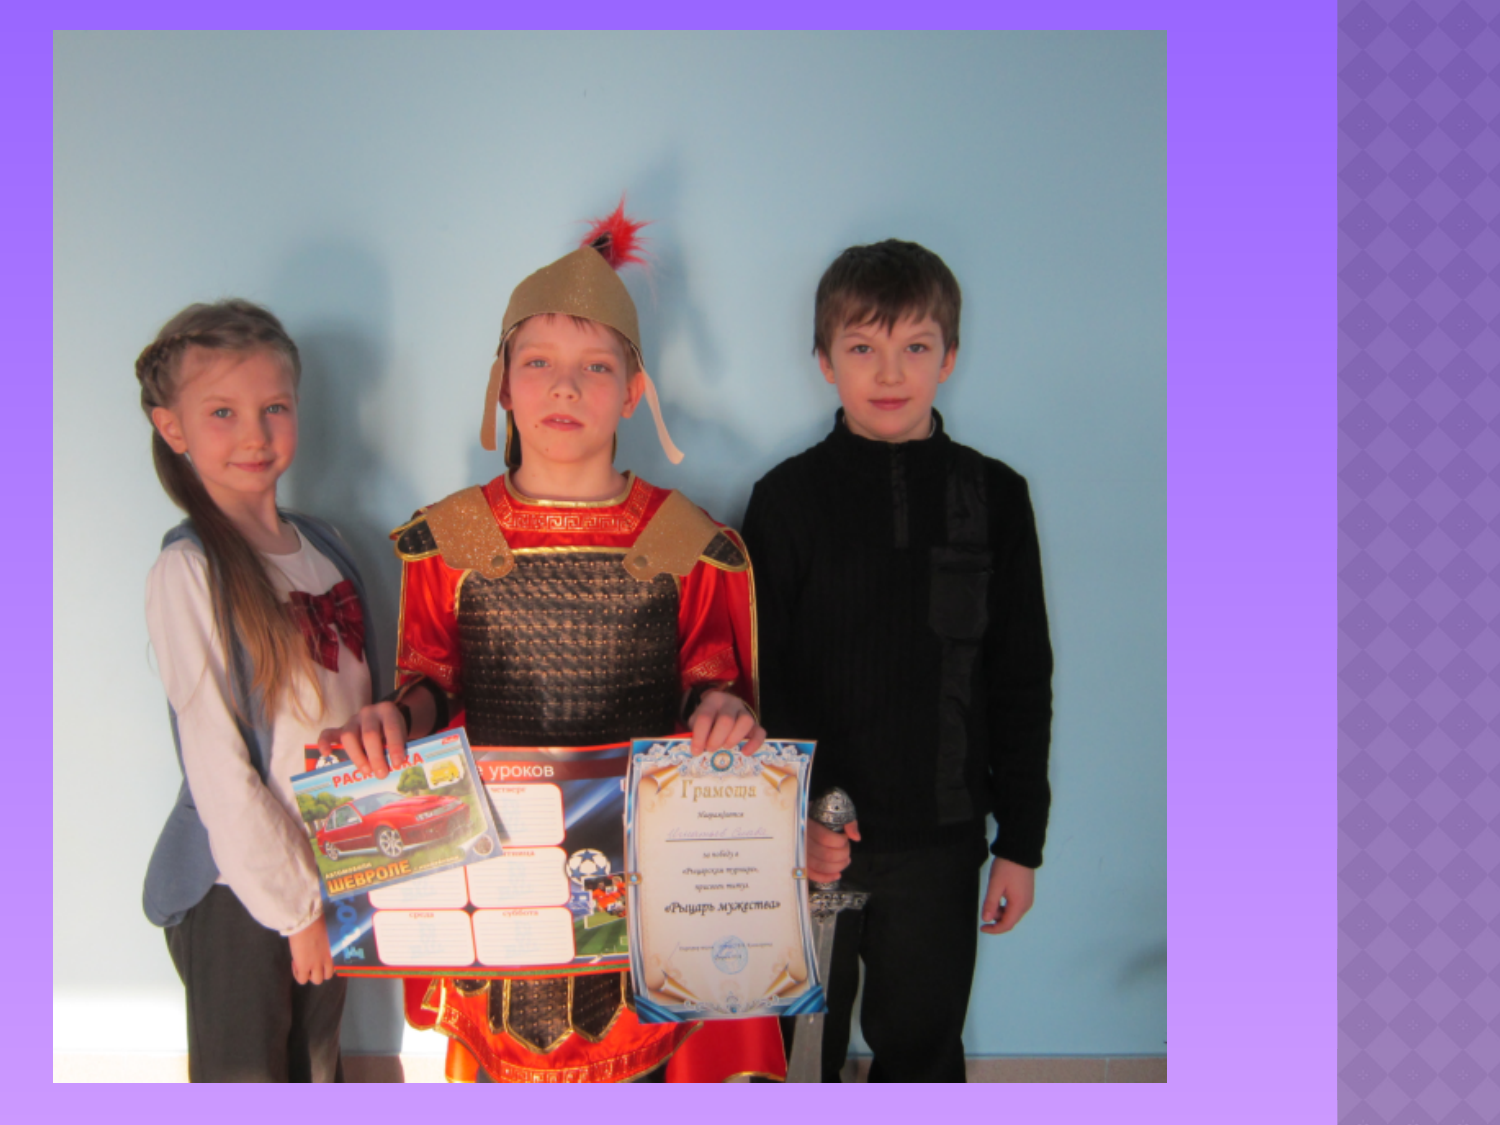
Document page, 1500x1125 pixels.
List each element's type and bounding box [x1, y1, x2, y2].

list [52, 30, 1167, 1083]
